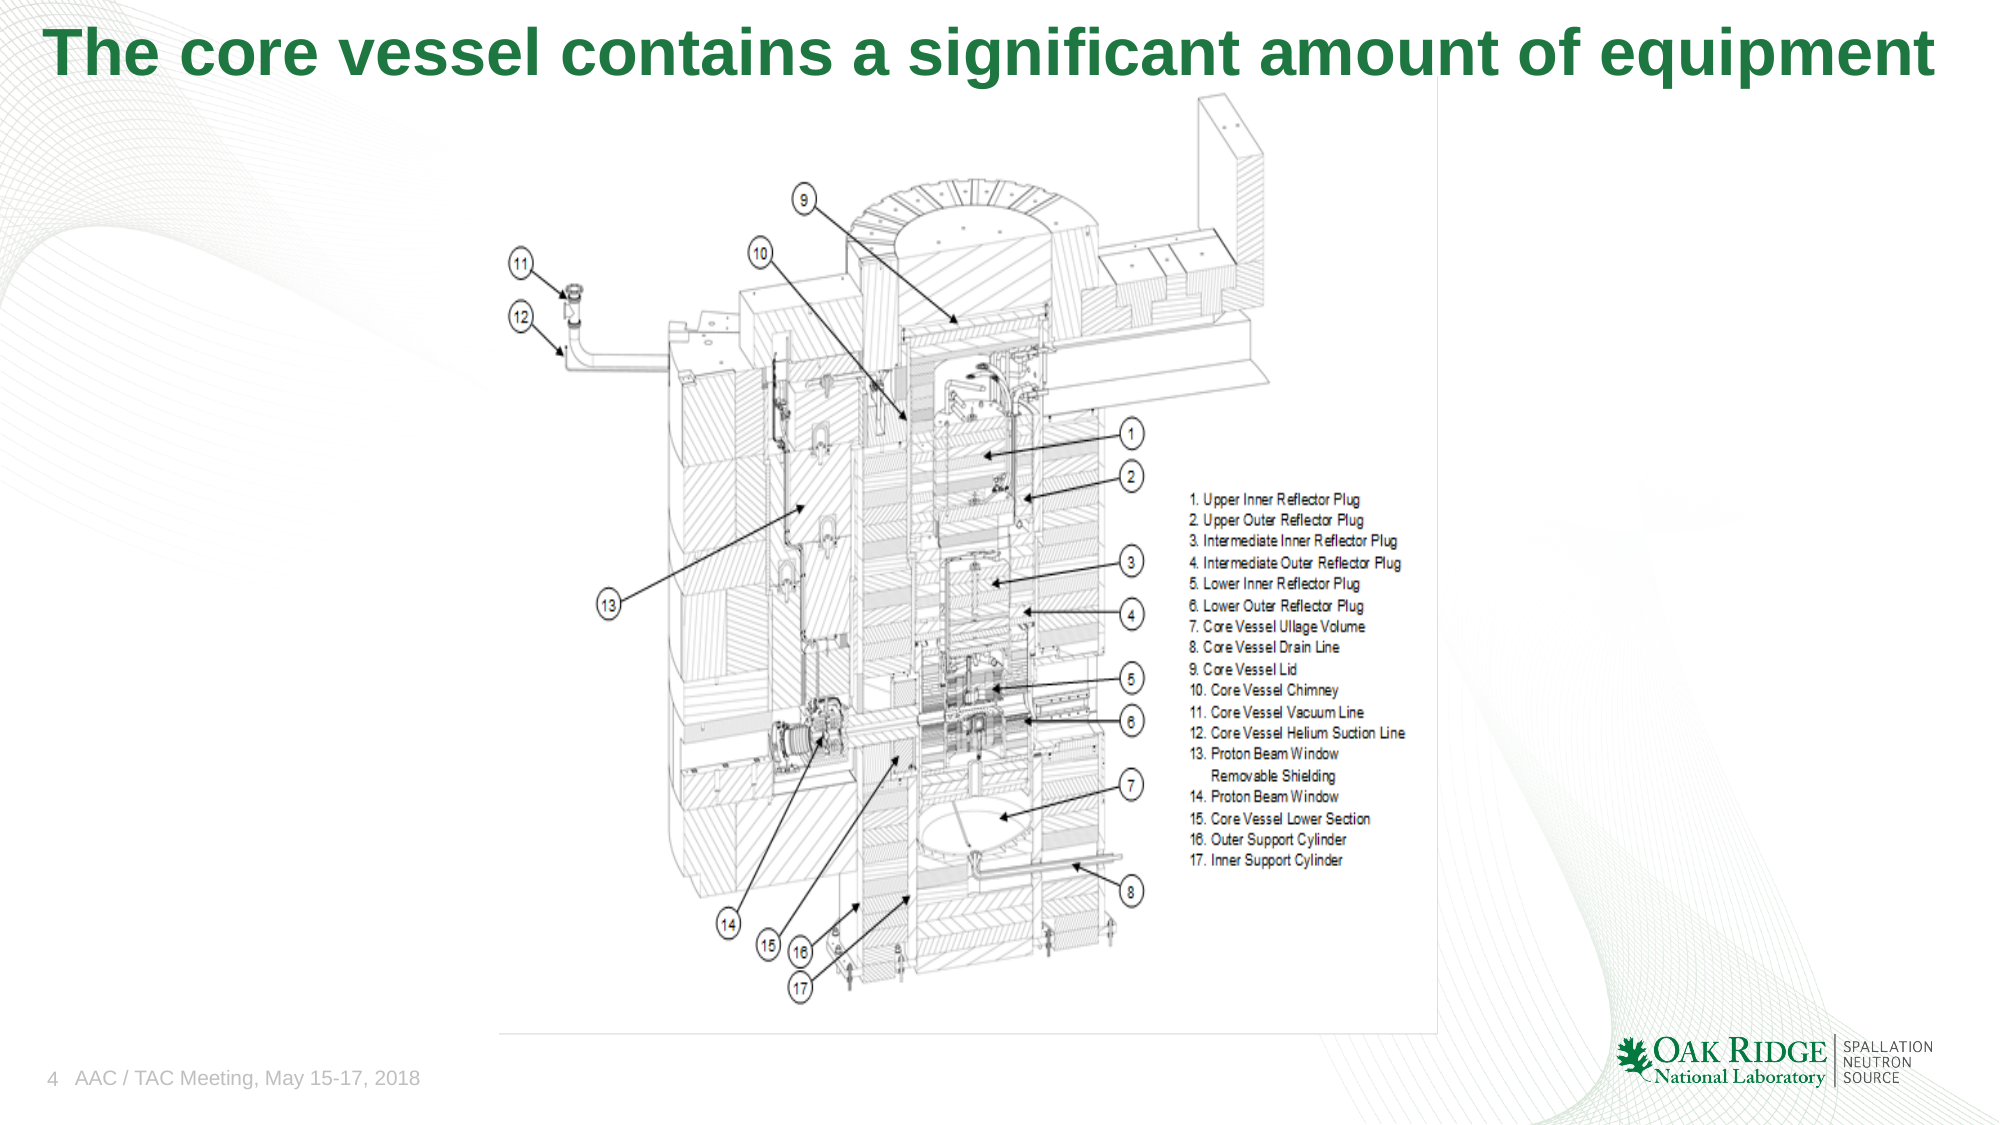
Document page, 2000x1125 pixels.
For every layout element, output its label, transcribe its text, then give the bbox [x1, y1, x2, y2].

title The core vessel contains a significant amount of equipment [27, 12, 1973, 166]
picture [461, 0, 2000, 1125]
